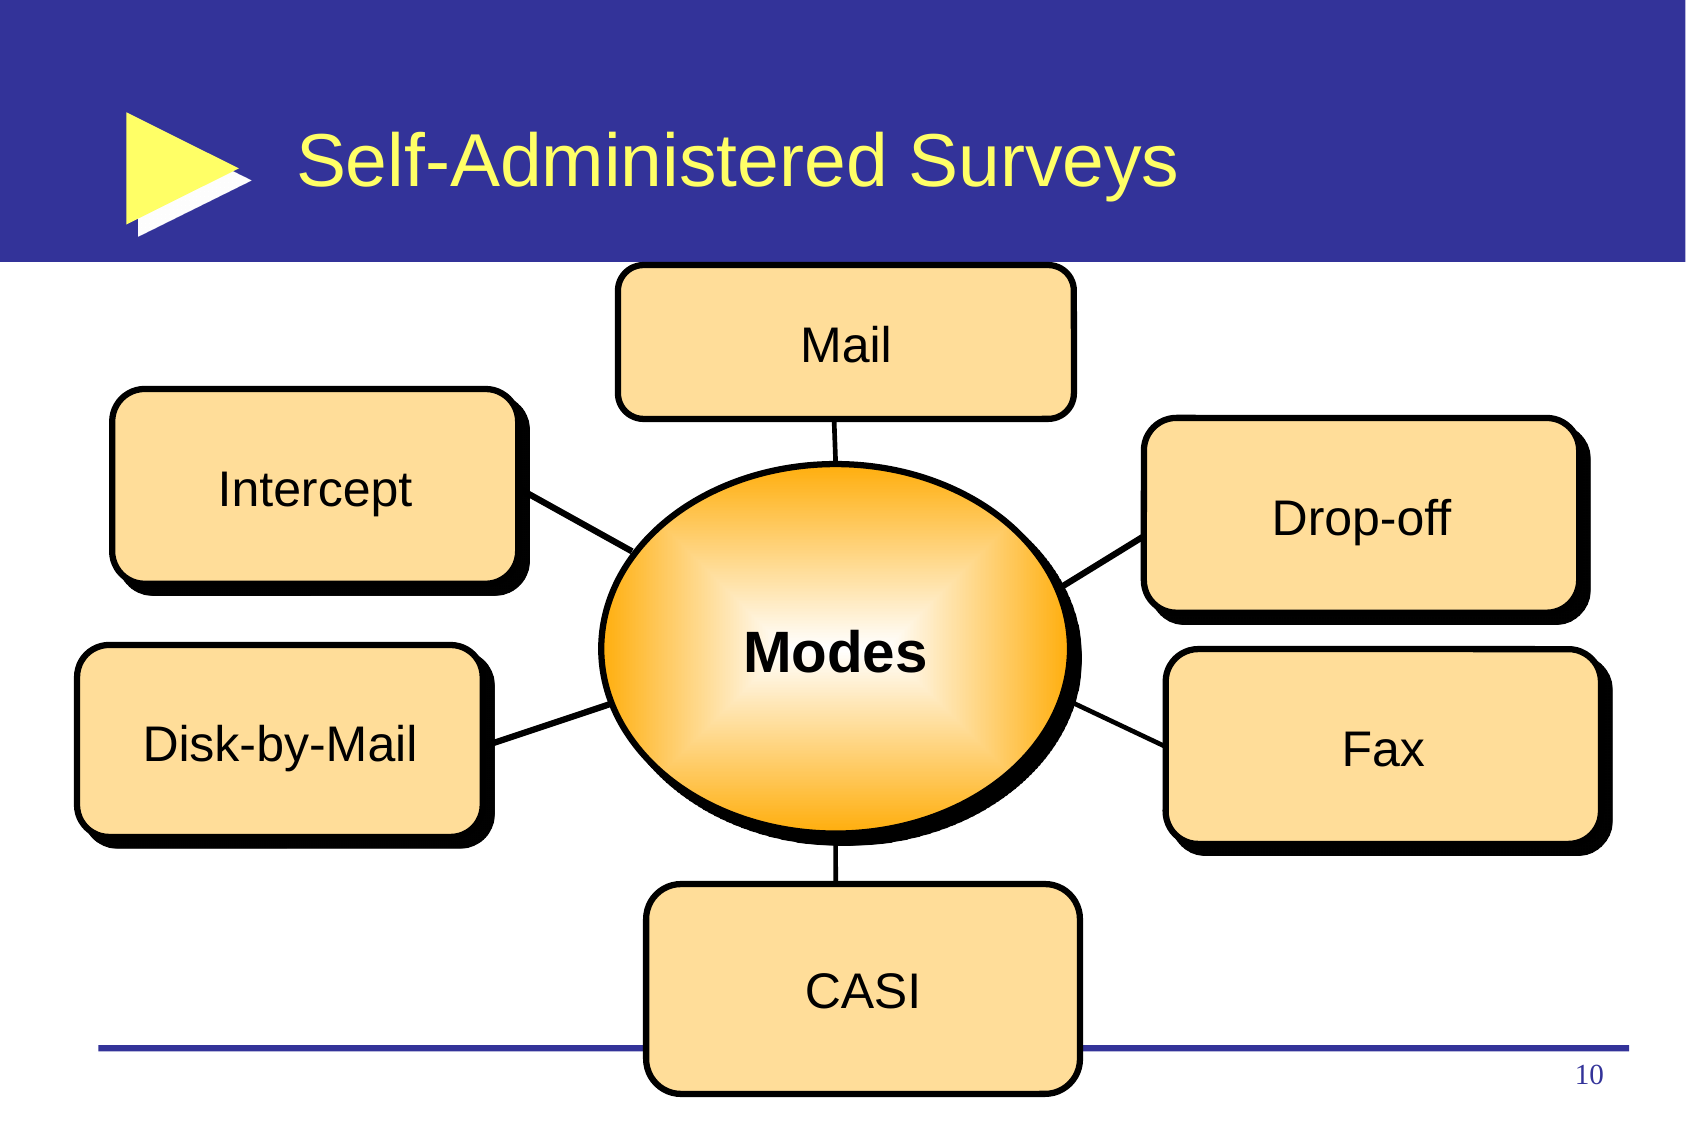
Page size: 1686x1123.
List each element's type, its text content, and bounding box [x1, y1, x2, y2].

slide_number 10 [1267, 1048, 1620, 1123]
text_box Modes [601, 464, 1071, 834]
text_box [1070, 649, 1602, 844]
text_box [77, 644, 618, 837]
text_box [646, 836, 1080, 1094]
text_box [1073, 417, 1580, 613]
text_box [617, 265, 1074, 460]
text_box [112, 388, 632, 584]
title Self-Administered Surveys [280, 62, 1560, 250]
footer CK Farn, CYCU [559, 1048, 1093, 1123]
